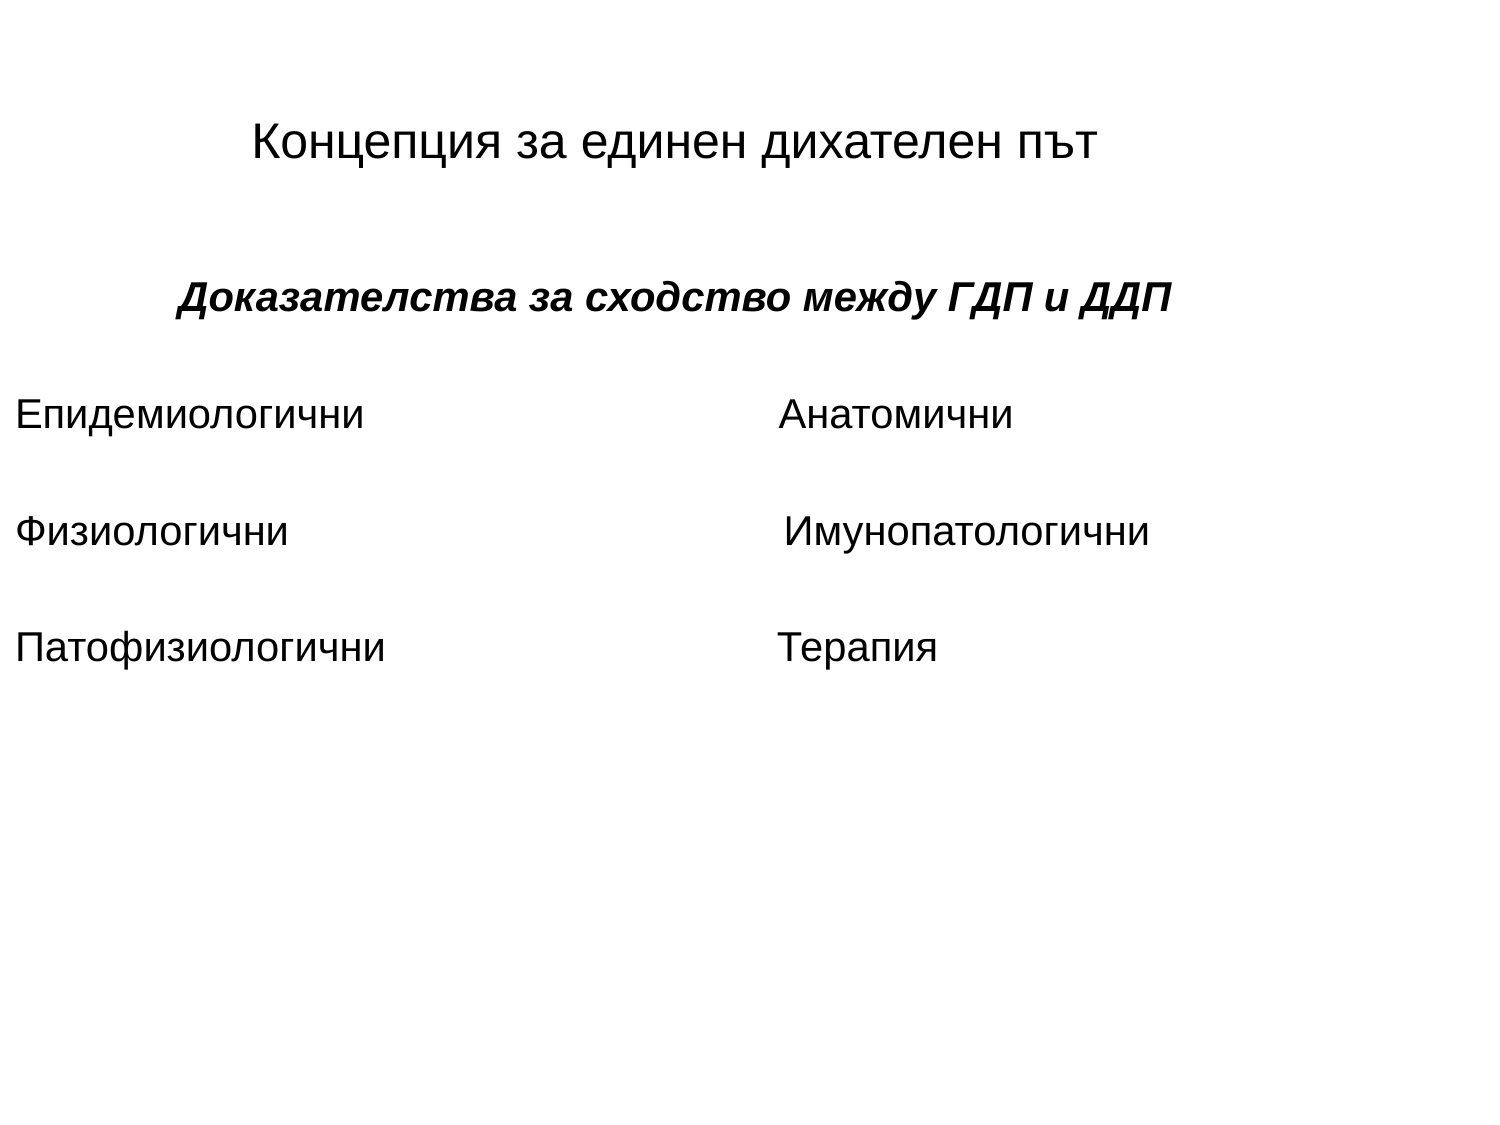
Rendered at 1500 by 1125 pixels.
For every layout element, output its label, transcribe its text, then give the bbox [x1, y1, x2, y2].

title Концепция за единен дихателен път [0, 45, 1350, 233]
list Доказателства за сходство между ГДП и ДДП Епидемиологични Анатомични Физиологични Имунопатологични Патофизиологични Терапия [0, 262, 1350, 1005]
